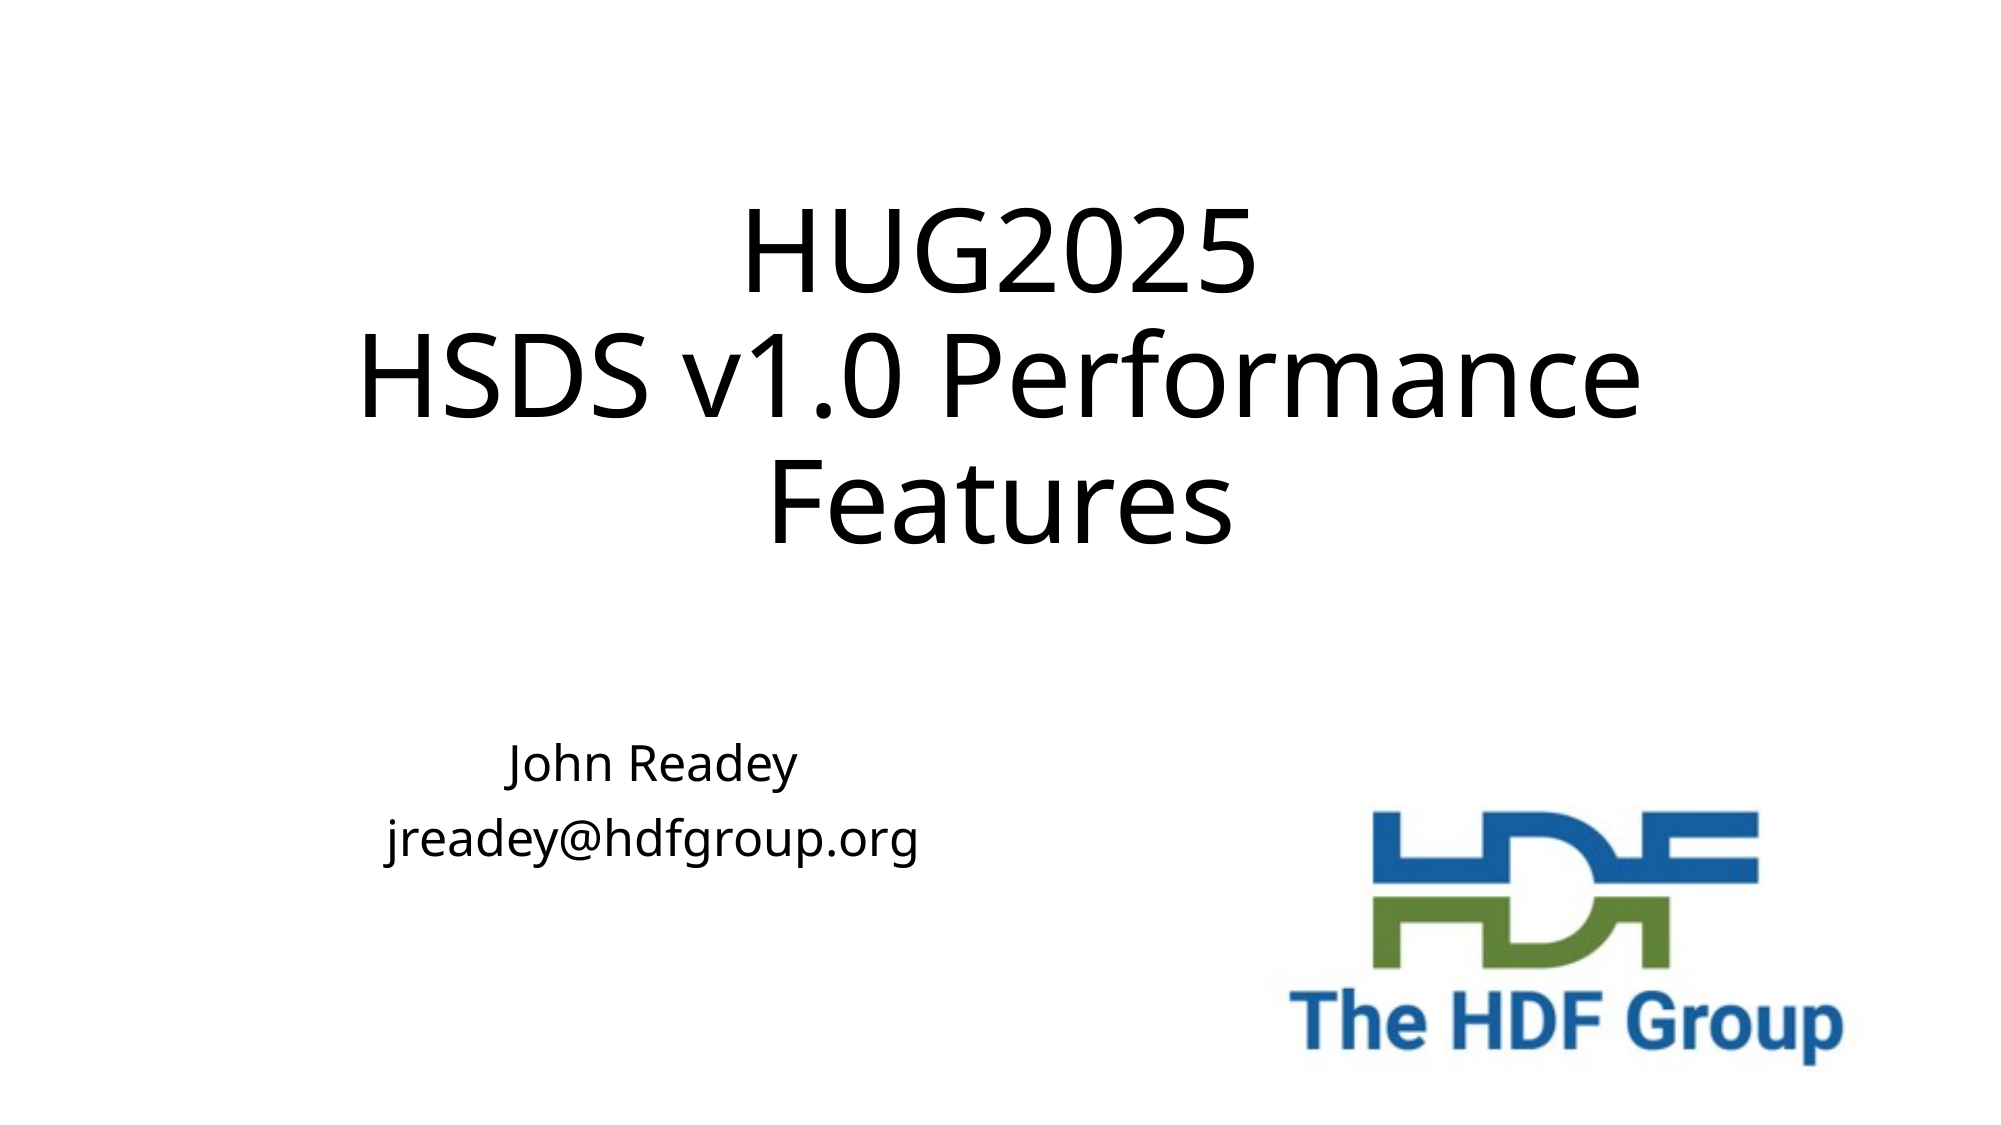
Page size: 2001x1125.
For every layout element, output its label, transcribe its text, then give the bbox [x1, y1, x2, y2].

subtitle John Readey jreadey@hdfgroup.org [82, 731, 1225, 878]
picture [1260, 804, 1872, 1077]
title HUG2025 HSDS v1.0 Performance Features [249, 184, 1750, 576]
